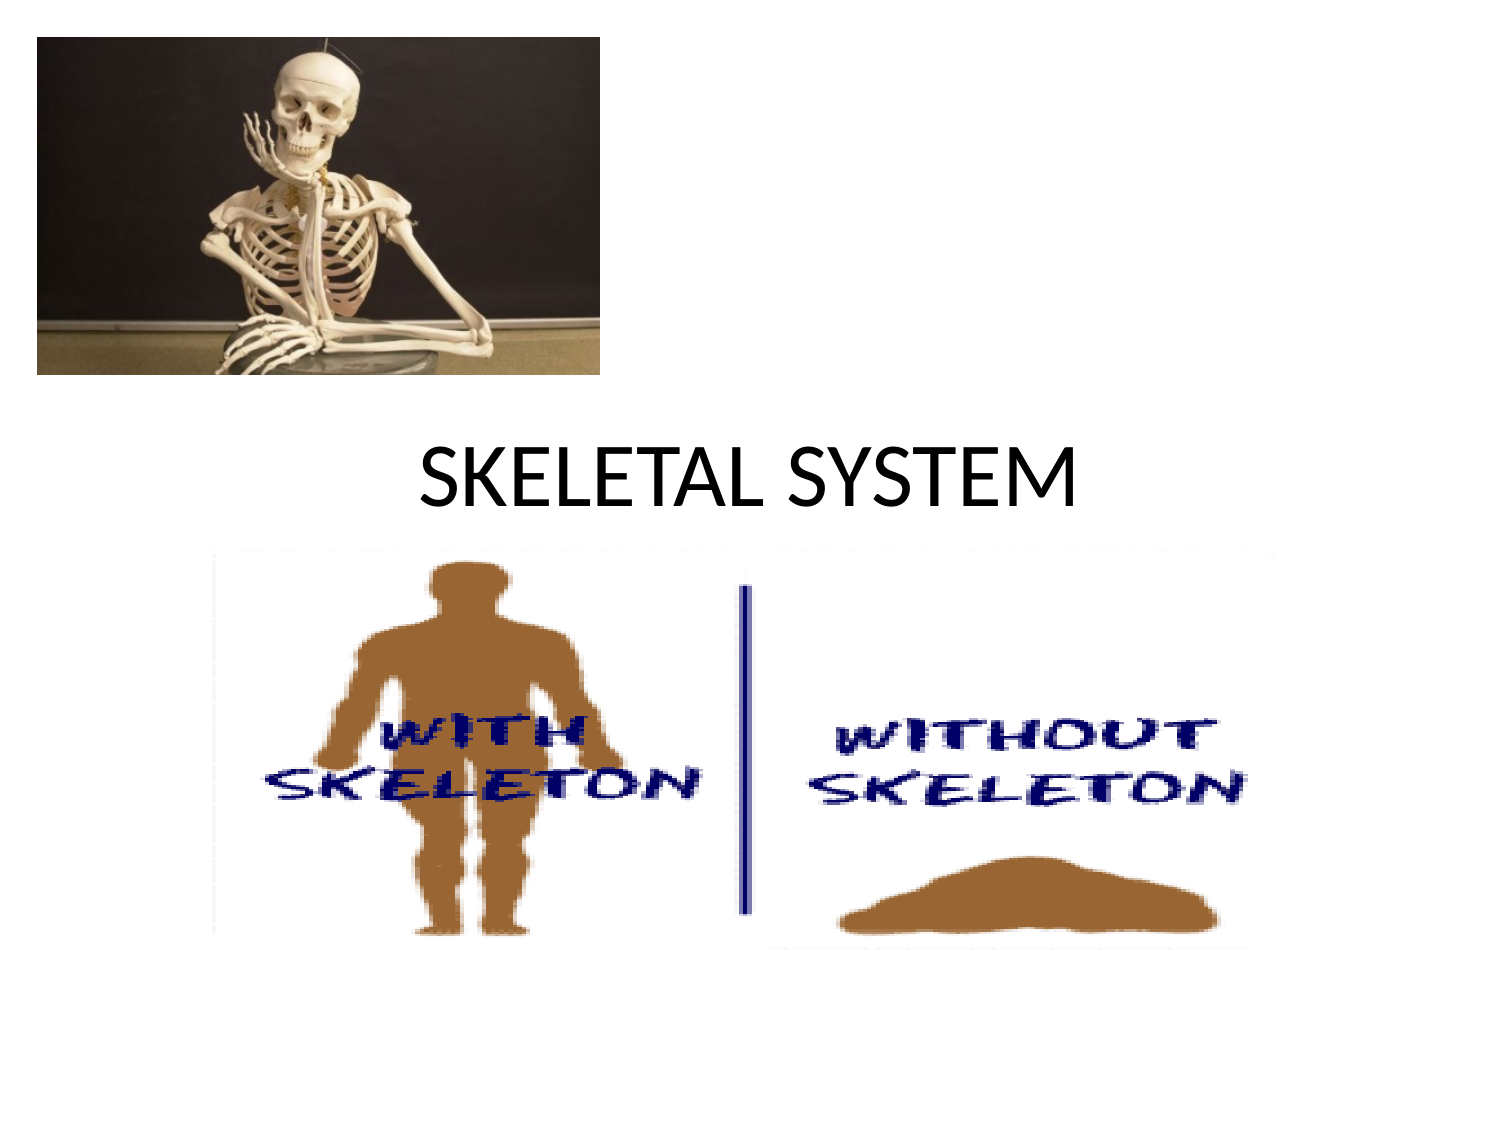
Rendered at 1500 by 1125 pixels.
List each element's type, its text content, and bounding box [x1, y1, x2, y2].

picture [37, 37, 601, 376]
title SKELETAL SYSTEM [112, 349, 1388, 591]
picture [212, 549, 1276, 951]
